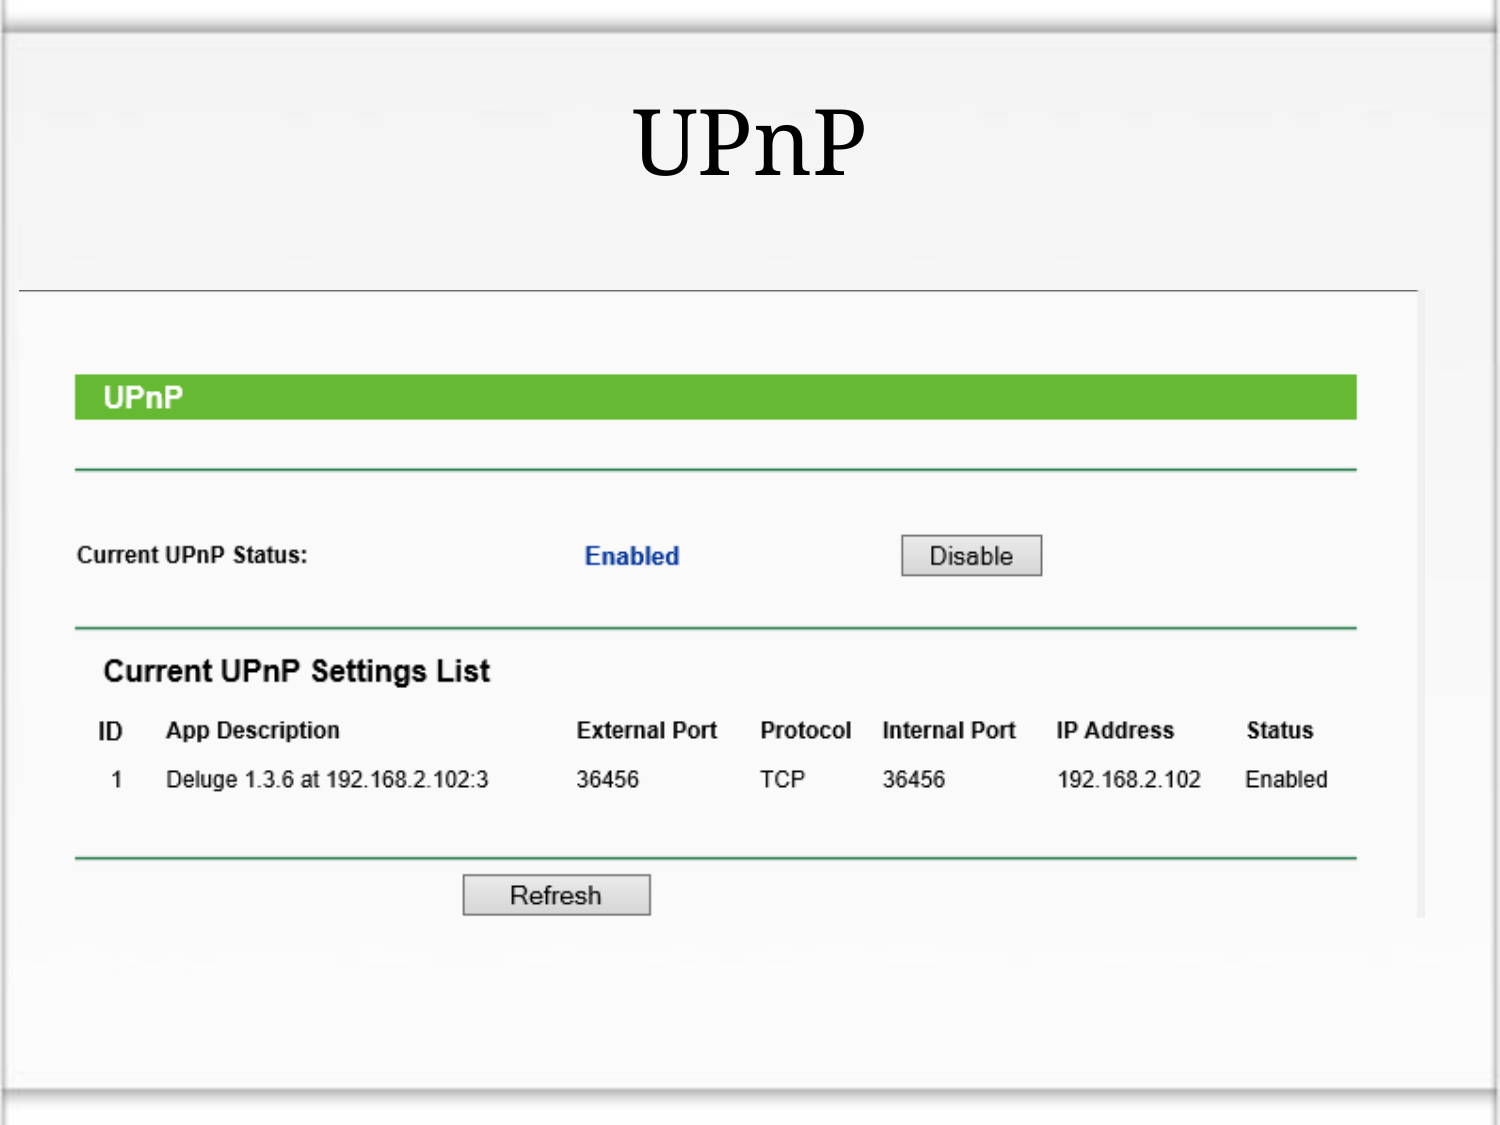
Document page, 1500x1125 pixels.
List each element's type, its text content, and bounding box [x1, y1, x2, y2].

title UPnP [75, 45, 1425, 233]
picture [0, 0, 1500, 1125]
